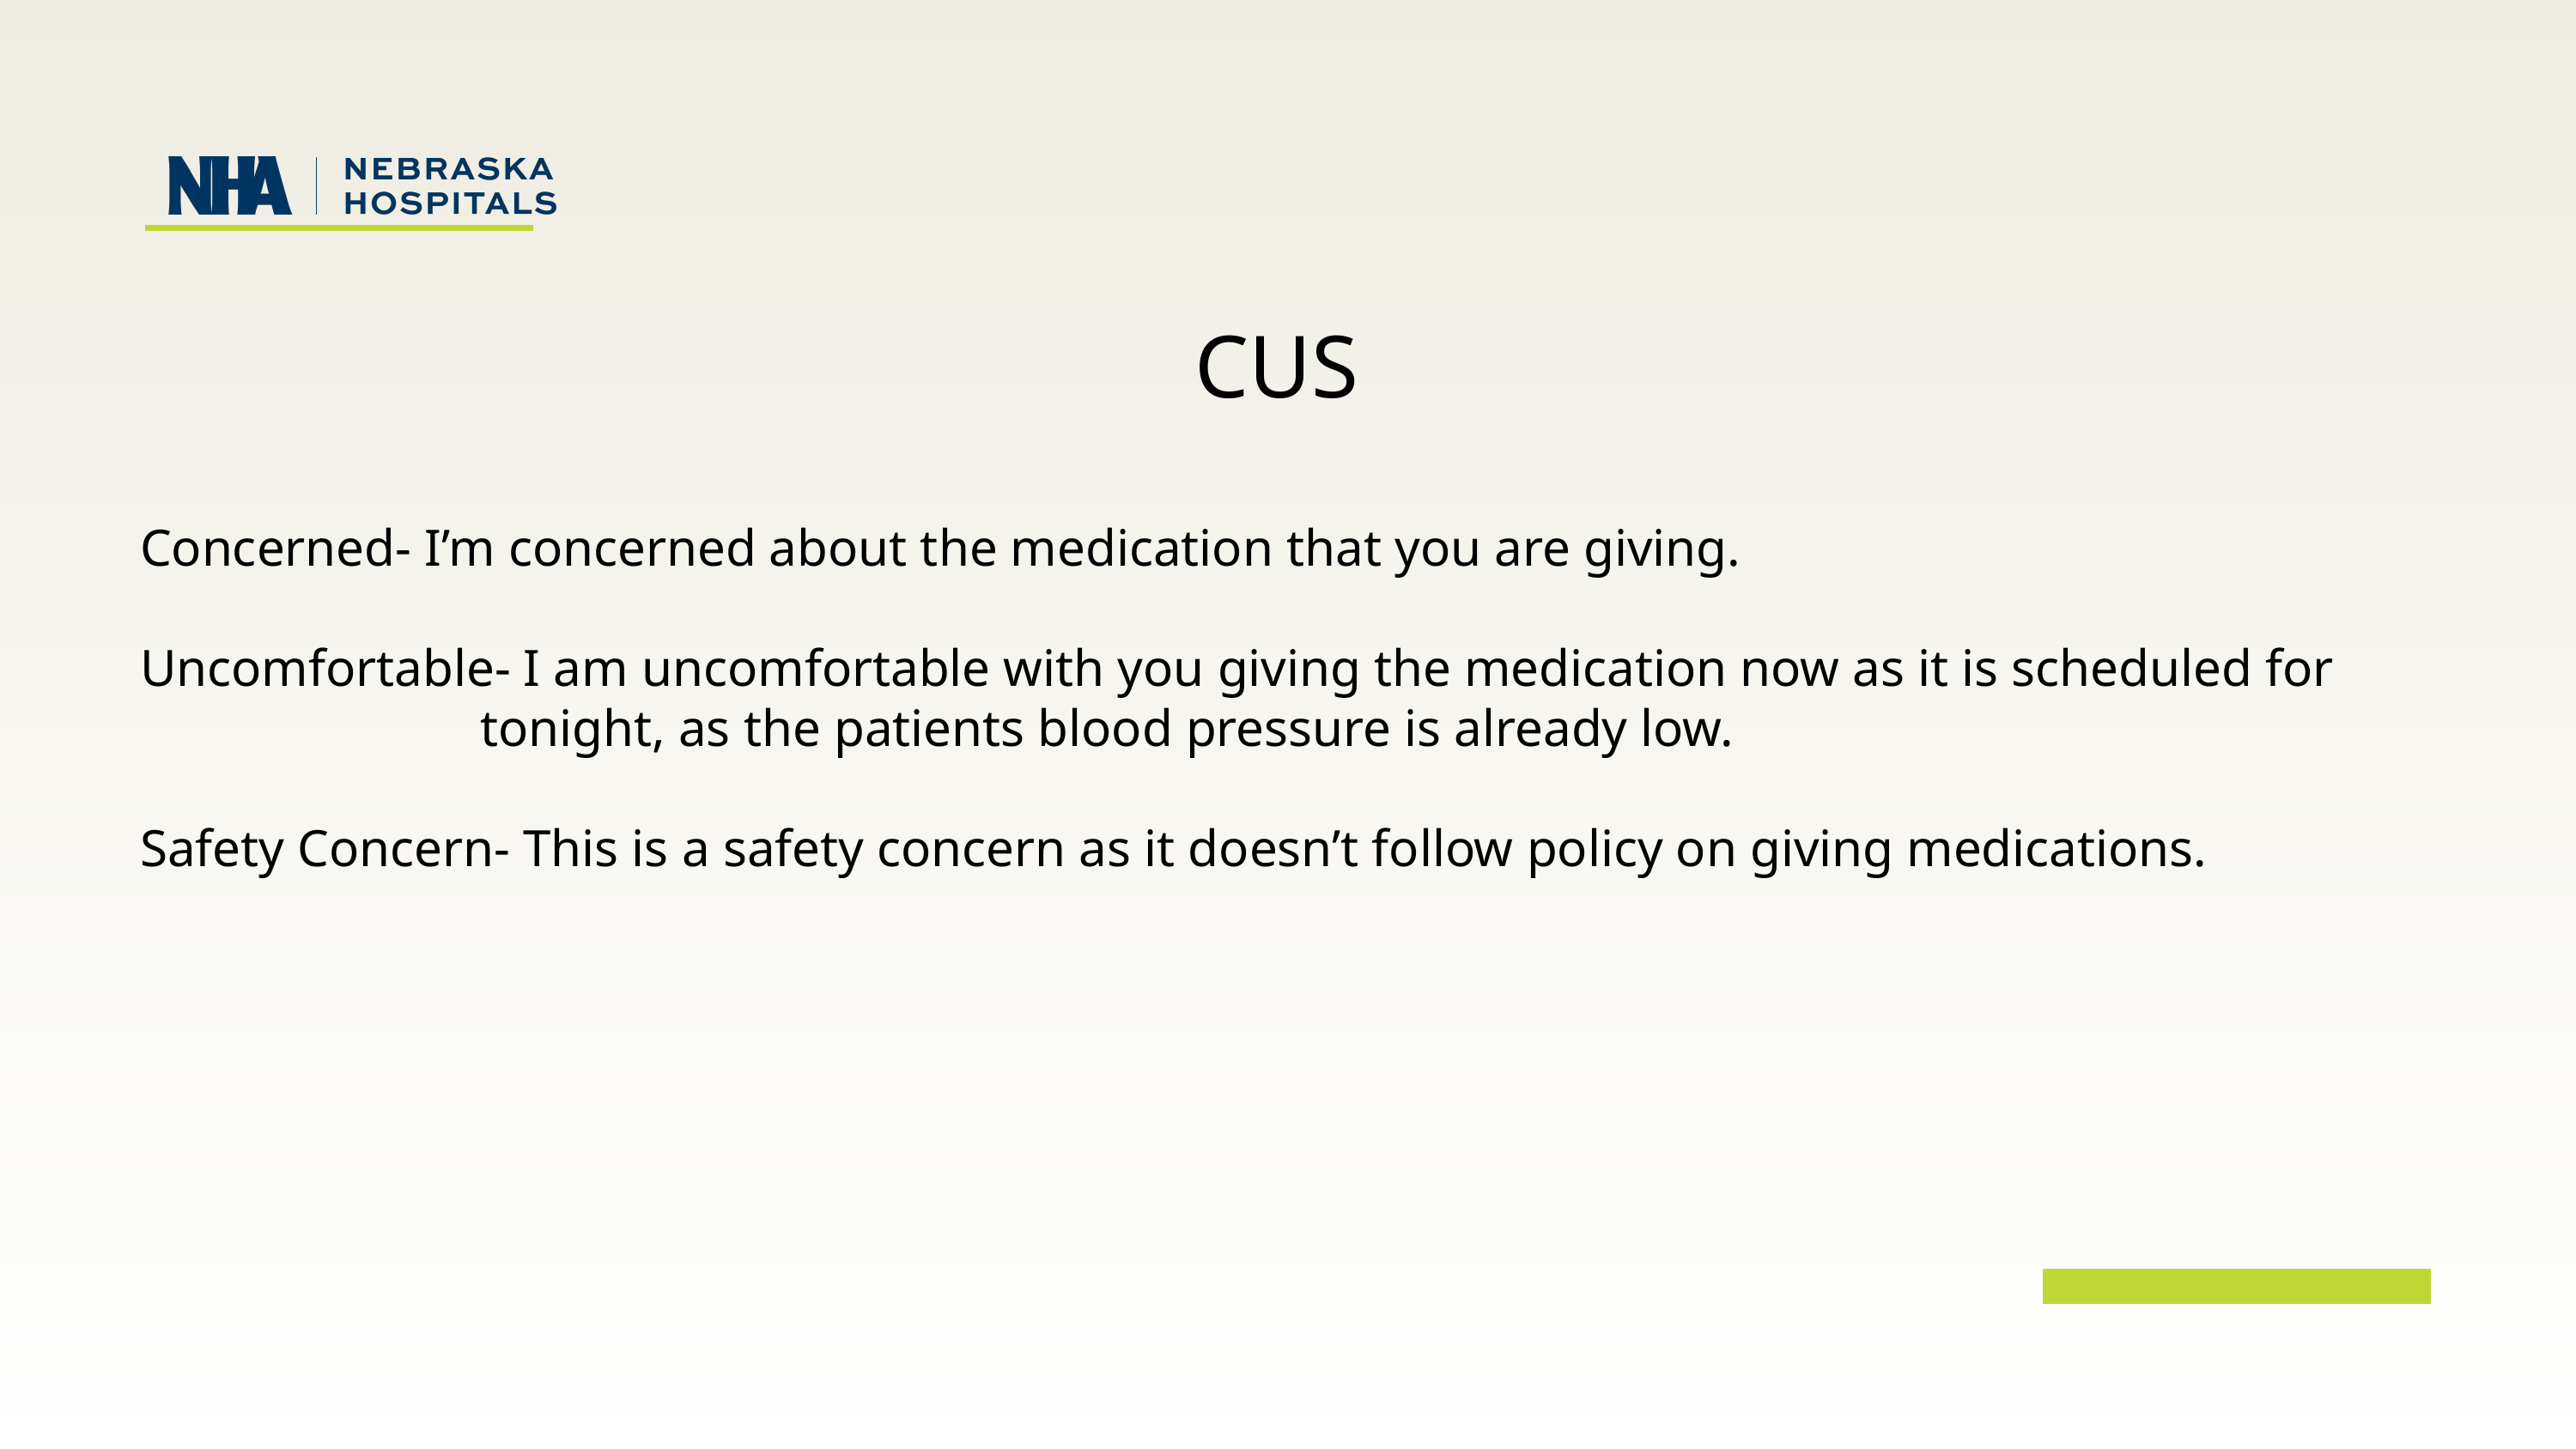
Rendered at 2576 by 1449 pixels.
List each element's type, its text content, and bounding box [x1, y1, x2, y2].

picture [167, 155, 557, 215]
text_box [2042, 1269, 2432, 1304]
text_box CUS [1182, 306, 1380, 421]
text_box Concerned- I’m concerned about the medication that you are giving. Uncomfortable- I am uncomfortable with you giving the medication now as it is scheduled for tonight, as the patients blood pressure is already low. Safety Concern- This is a safety concern as it doesn’t follow policy on giving medications. [127, 509, 2360, 883]
text_box [144, 224, 534, 232]
